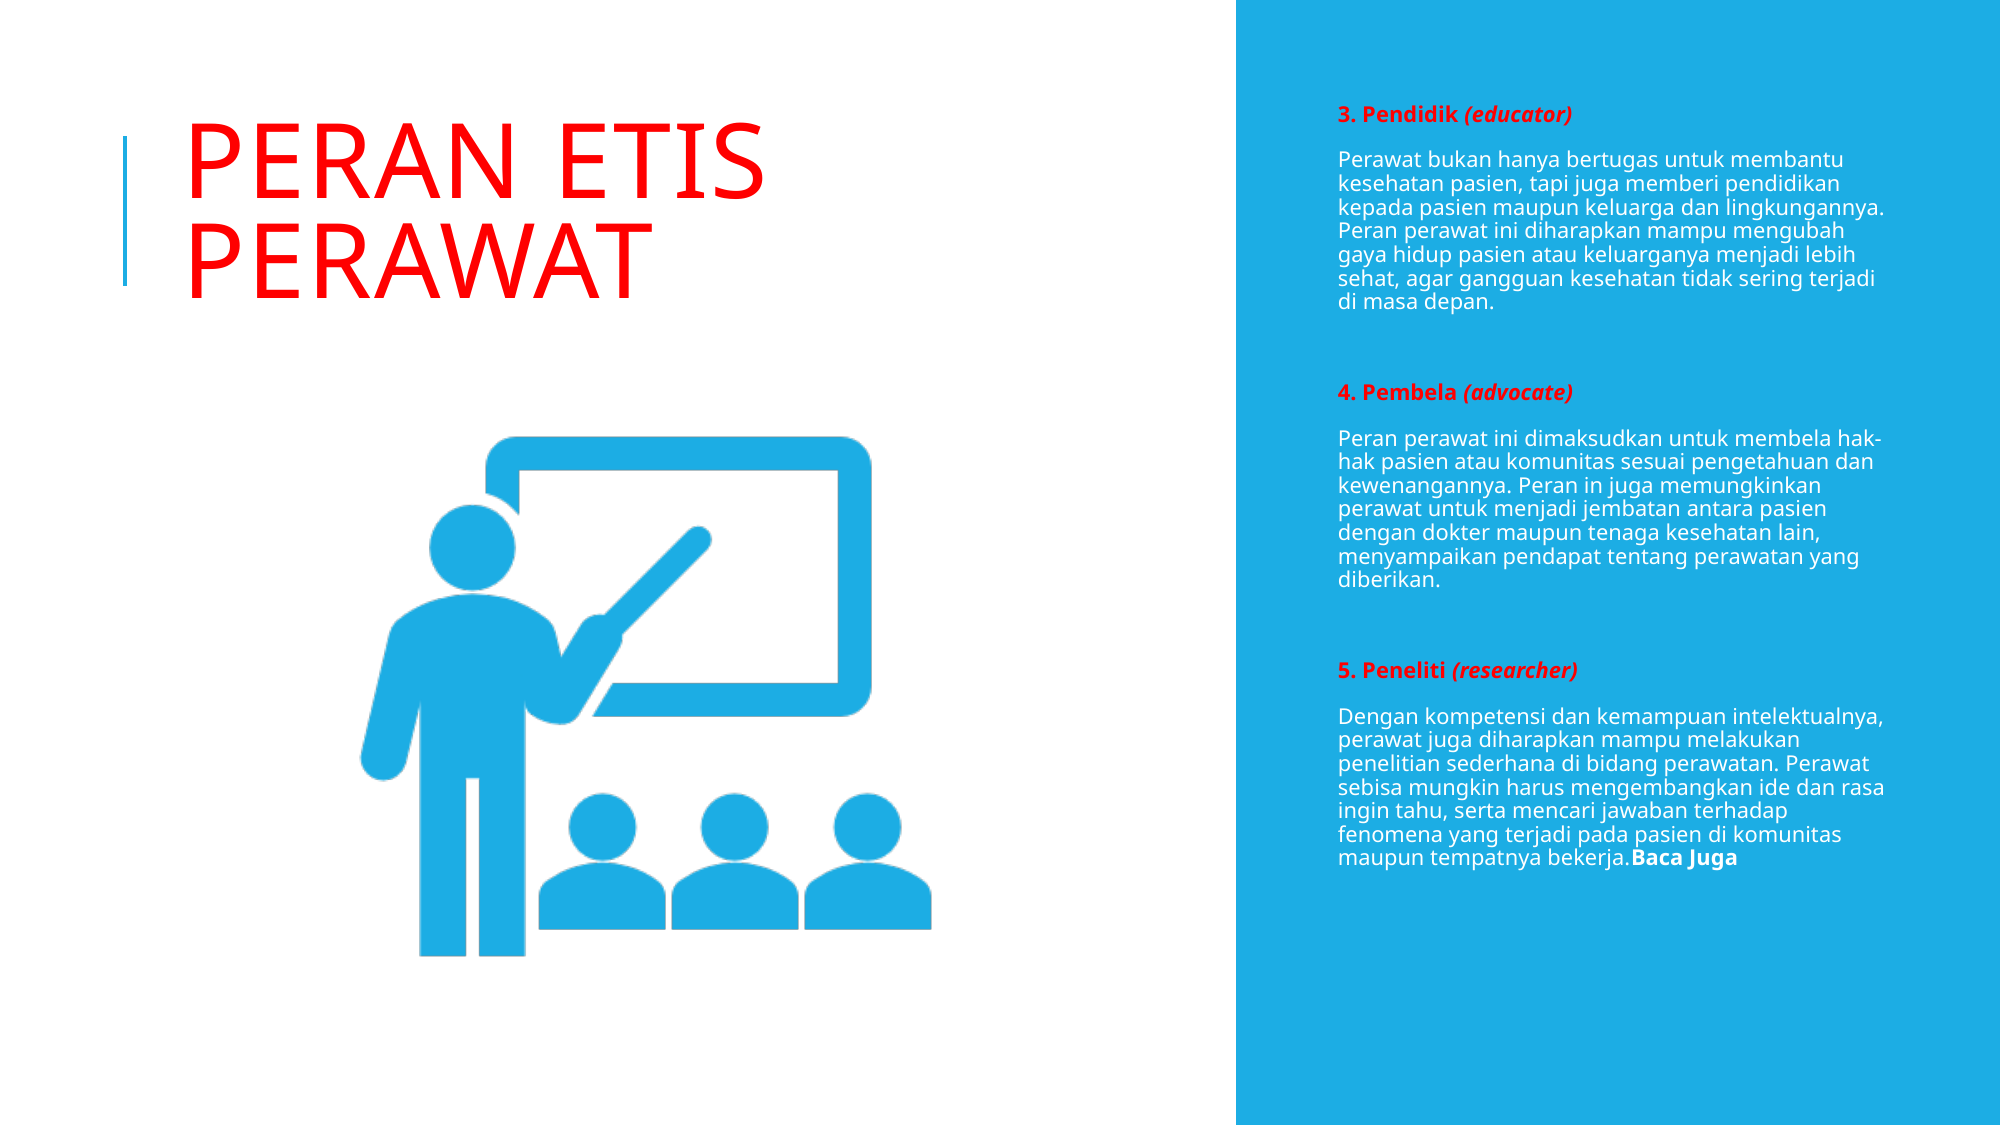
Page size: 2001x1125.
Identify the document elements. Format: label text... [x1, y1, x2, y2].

picture [330, 374, 969, 1013]
list 3. Pendidik (educator) Perawat bukan hanya bertugas untuk membantu kesehatan pasien, tapi juga memberi pendidikan kepada pasien maupun keluarga dan lingkungannya. Peran perawat ini diharapkan mampu mengubah gaya hidup pasien atau keluarganya menjadi lebih sehat, agar gangguan kesehatan tidak sering terjadi di masa depan. 4. Pembela (advocate) Peran perawat ini dimaksudkan untuk membela hak-hak pasien atau komunitas sesuai pengetahuan dan kewenangannya. Peran in juga memungkinkan perawat untuk menjadi jembatan antara pasien dengan dokter maupun tenaga kesehatan lain, menyampaikan pendapat tentang perawatan yang diberikan. 5. Peneliti (researcher) Dengan kompetensi dan kemampuan intelektualnya, perawat juga diharapkan mampu melakukan penelitian sederhana di bidang perawatan. Perawat sebisa mungkin harus mengembangkan ide dan rasa ingin tahu, serta mencari jawaban terhadap fenomena yang terjadi pada pasien di komunitas maupun tempatnya bekerja.Baca Juga [1315, 96, 1895, 1013]
text_box [1235, 0, 2000, 1125]
title Peran Etis Perawat [168, 96, 1131, 342]
